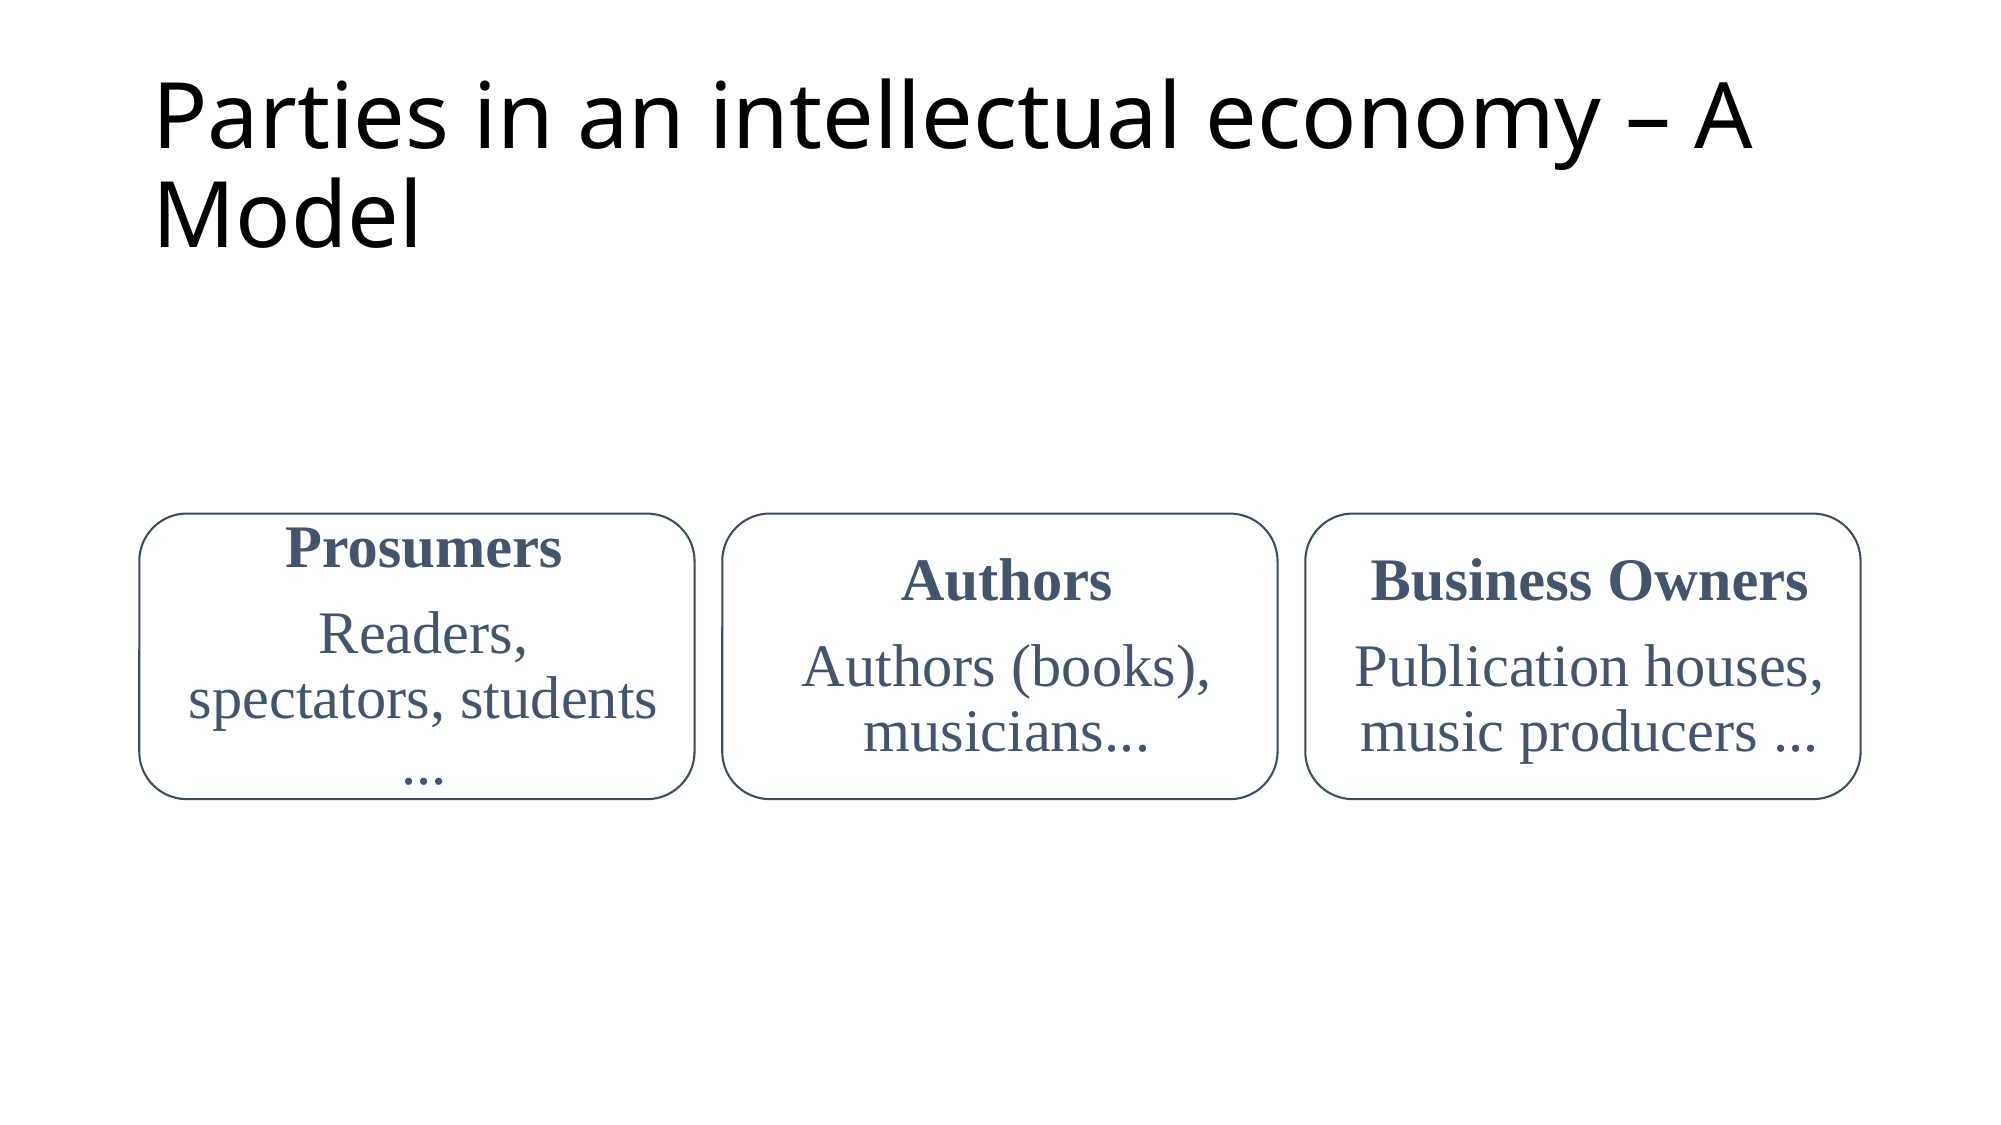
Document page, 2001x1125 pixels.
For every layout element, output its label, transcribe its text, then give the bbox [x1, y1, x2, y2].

title Parties in an intellectual economy – A Model [137, 59, 1863, 278]
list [137, 299, 1863, 1014]
